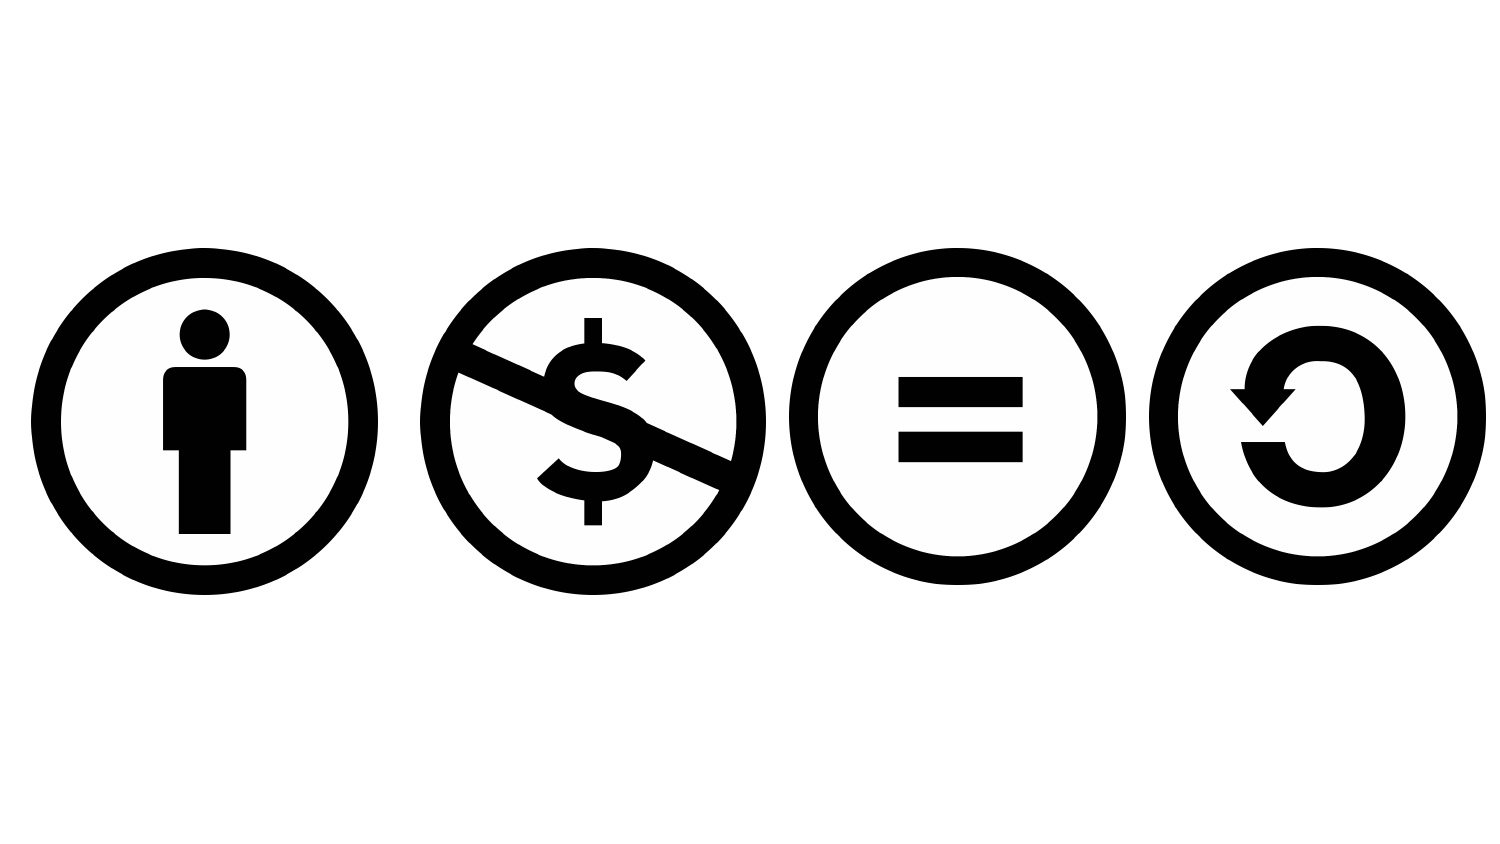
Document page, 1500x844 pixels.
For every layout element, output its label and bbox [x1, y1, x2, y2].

picture [789, 248, 1126, 585]
picture [419, 248, 766, 595]
picture [31, 248, 378, 595]
picture [1149, 248, 1486, 585]
